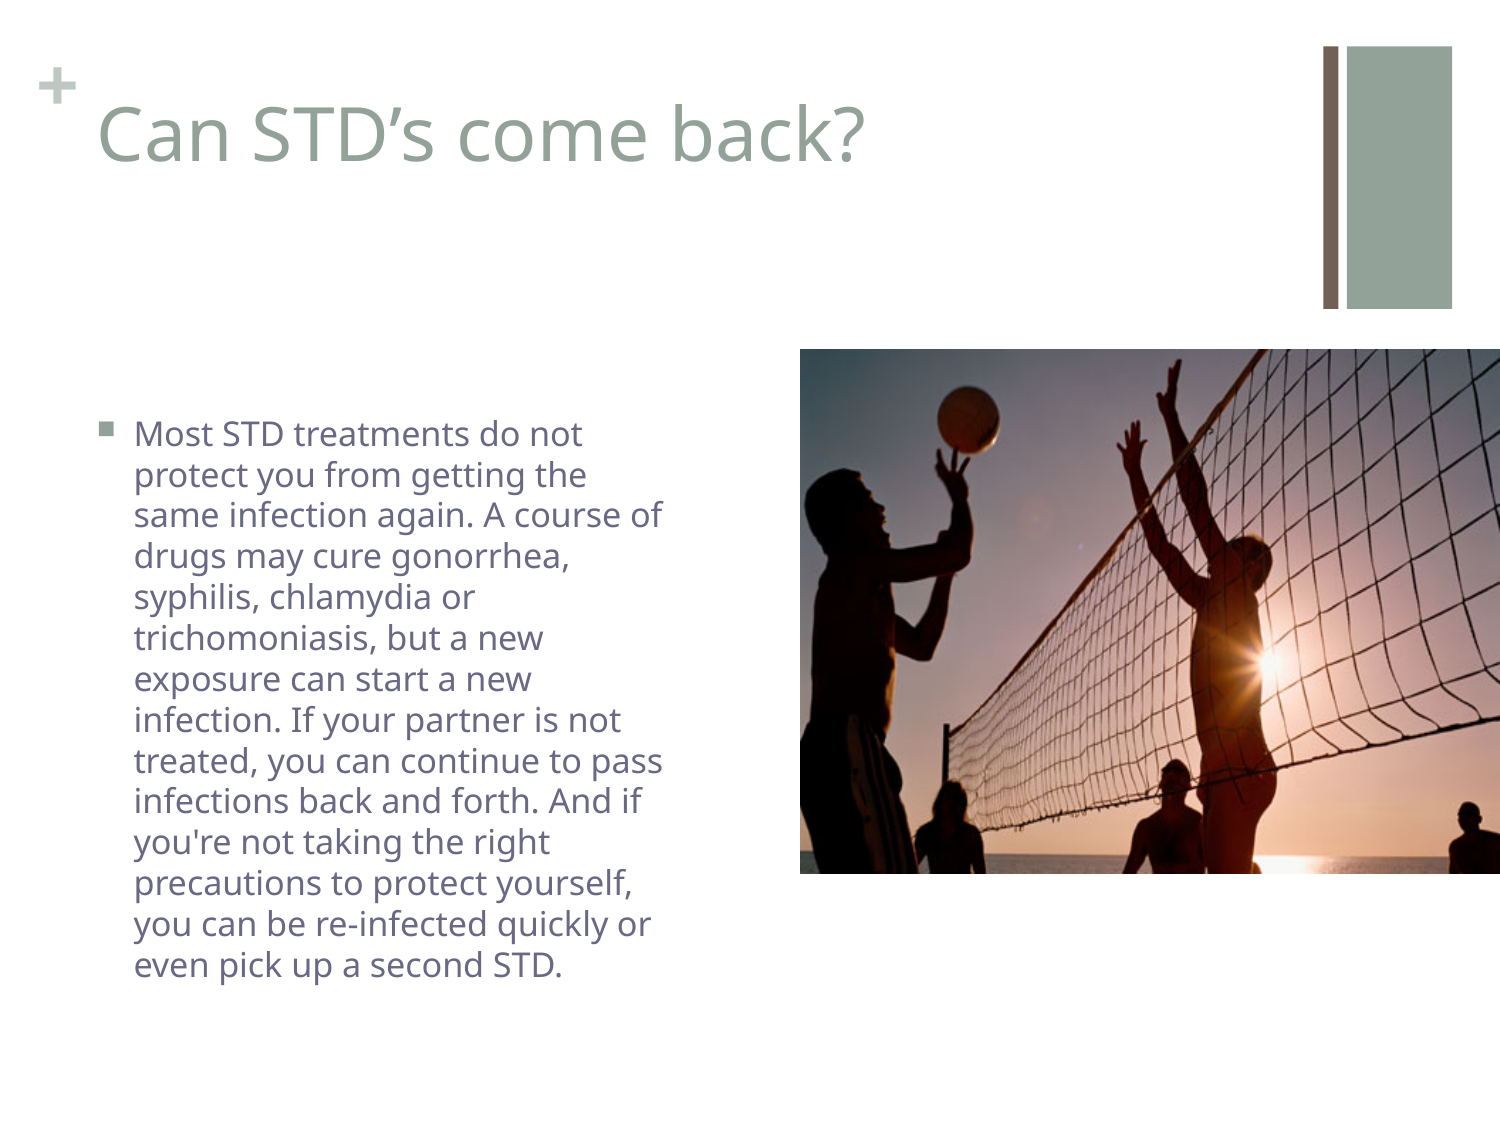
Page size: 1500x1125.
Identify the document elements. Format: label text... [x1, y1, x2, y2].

list Most STD treatments do not protect you from getting the same infection again. A course of drugs may cure gonorrhea, syphilis, chlamydia or trichomoniasis, but a new exposure can start a new infection. If your partner is not treated, you can continue to pass infections back and forth. And if you're not taking the right precautions to protect yourself, you can be re-infected quickly or even pick up a second STD. [81, 325, 682, 1005]
title Can STD’s come back? [81, 79, 1322, 263]
picture [799, 349, 1500, 874]
